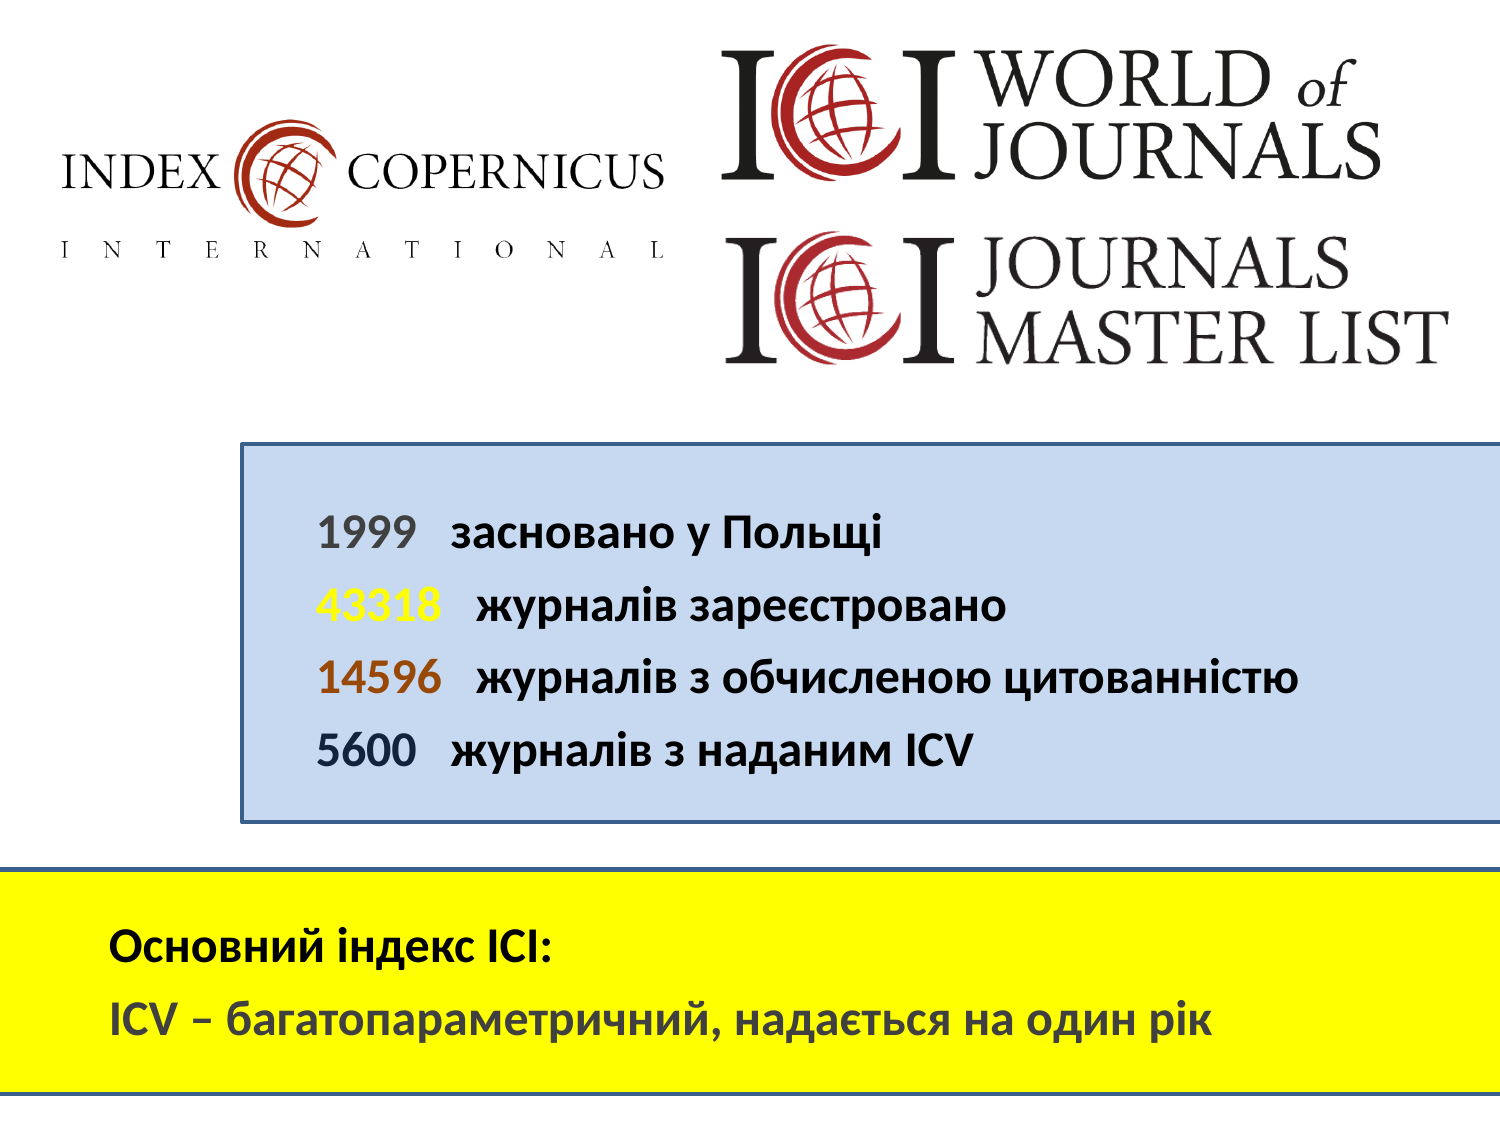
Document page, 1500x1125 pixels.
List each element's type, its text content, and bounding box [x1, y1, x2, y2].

text_box [0, 867, 1500, 1096]
text_box [240, 442, 1500, 824]
picture [714, 231, 1465, 375]
picture [714, 42, 1389, 186]
text_box 1999 засновано у Польщі 43318 журналів зареєстровано 14596 журналів з обчисленою цитованністю 5600 журналів з наданим ICV [301, 491, 1459, 784]
text_box Основний індекс ICI: ICV – багатопараметричний, надається на один рік [94, 905, 1293, 1053]
picture [52, 113, 703, 273]
